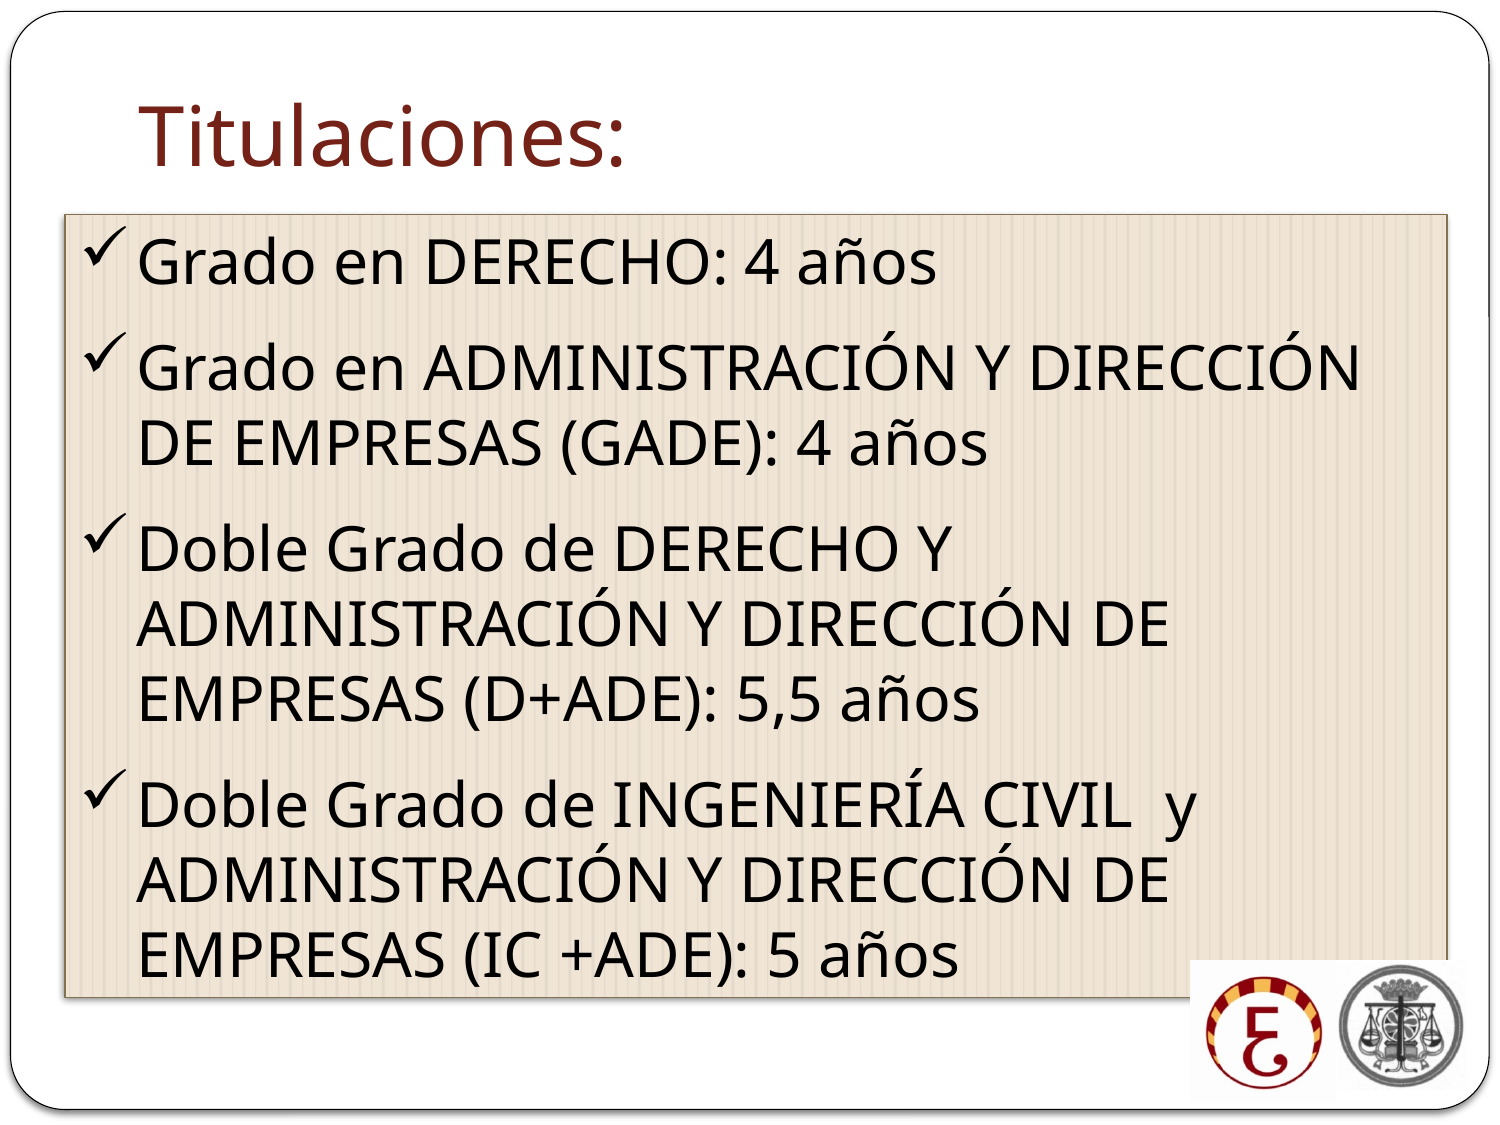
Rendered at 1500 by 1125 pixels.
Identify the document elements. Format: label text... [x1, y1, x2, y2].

text_box Grado en DERECHO: 4 años Grado en ADMINISTRACIÓN Y DIRECCIÓN DE EMPRESAS (GADE): 4 años Doble Grado de DERECHO Y ADMINISTRACIÓN Y DIRECCIÓN DE EMPRESAS (D+ADE): 5,5 años Doble Grado de INGENIERÍA CIVIL y ADMINISTRACIÓN Y DIRECCIÓN DE EMPRESAS (IC +ADE): 5 años [64, 214, 1448, 998]
picture [1190, 960, 1467, 1103]
title Titulaciones: [123, 30, 1362, 199]
